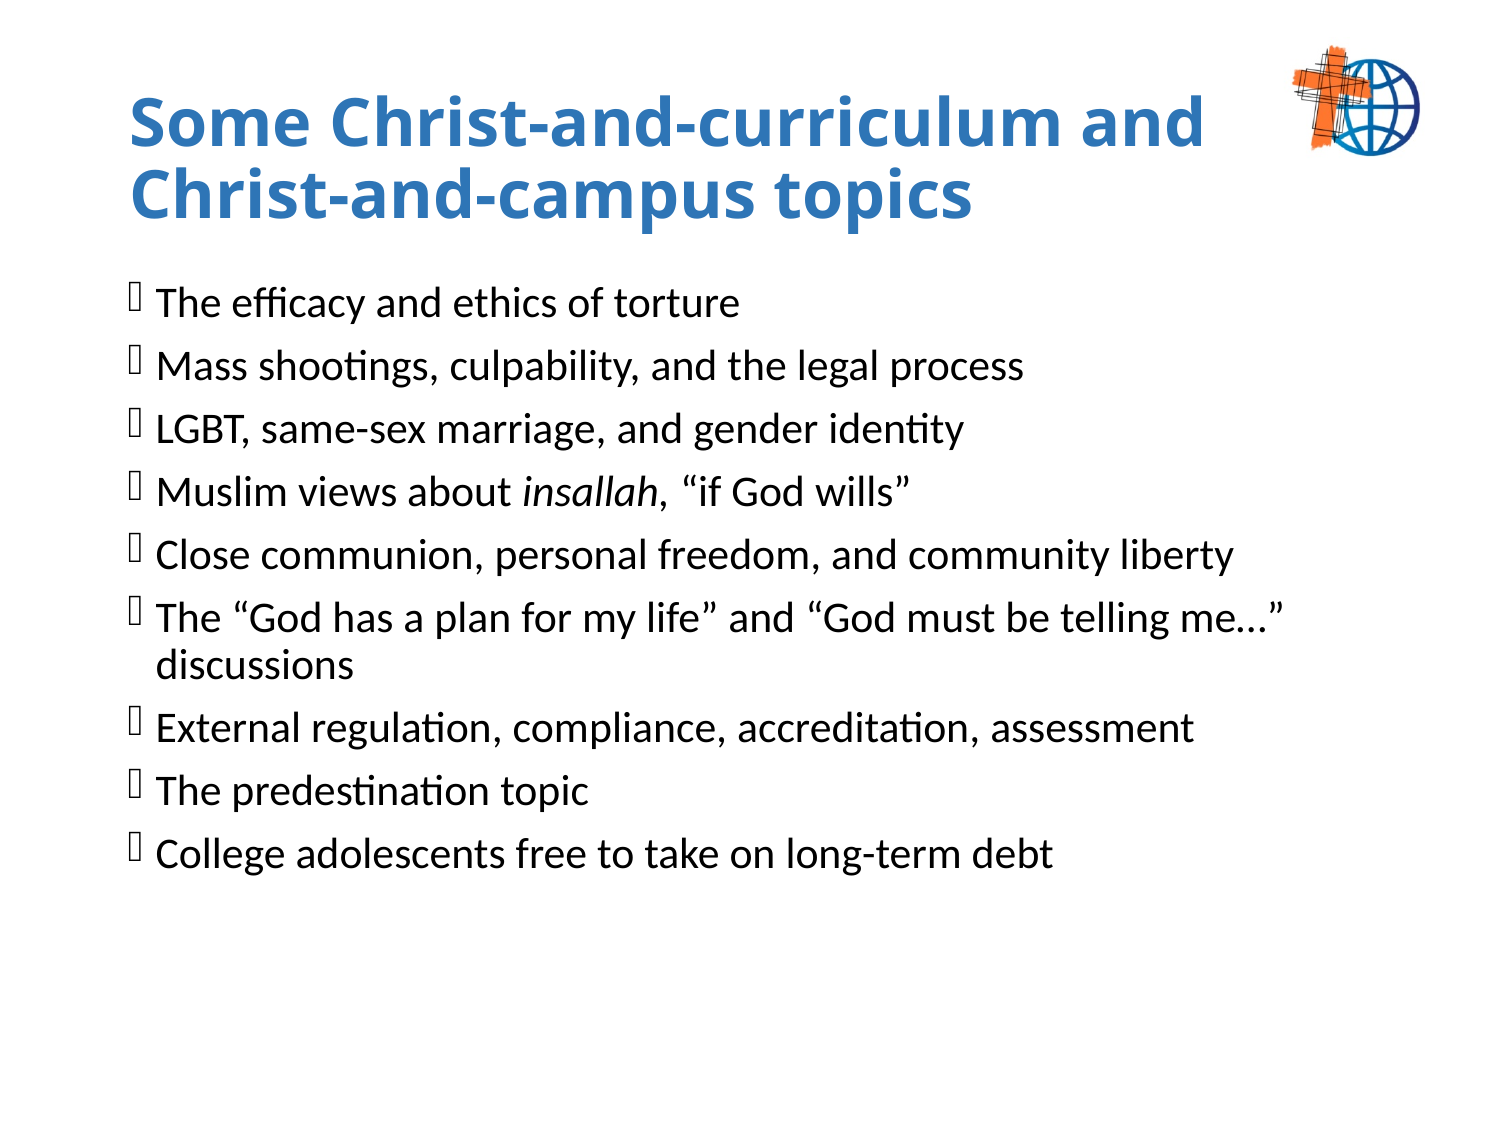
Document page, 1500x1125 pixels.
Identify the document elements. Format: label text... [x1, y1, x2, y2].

title Some Christ-and-curriculum and Christ-and-campus topics [114, 86, 1265, 237]
picture [1262, 37, 1425, 200]
list The efficacy and ethics of torture Mass shootings, culpability, and the legal process LGBT, same-sex marriage, and gender identity Muslim views about insallah, “if God wills” Close communion, personal freedom, and community liberty The “God has a plan for my life” and “God must be telling me…” discussions External regulation, compliance, accreditation, assessment The predestination topic College adolescents free to take on long-term debt [112, 272, 1338, 923]
